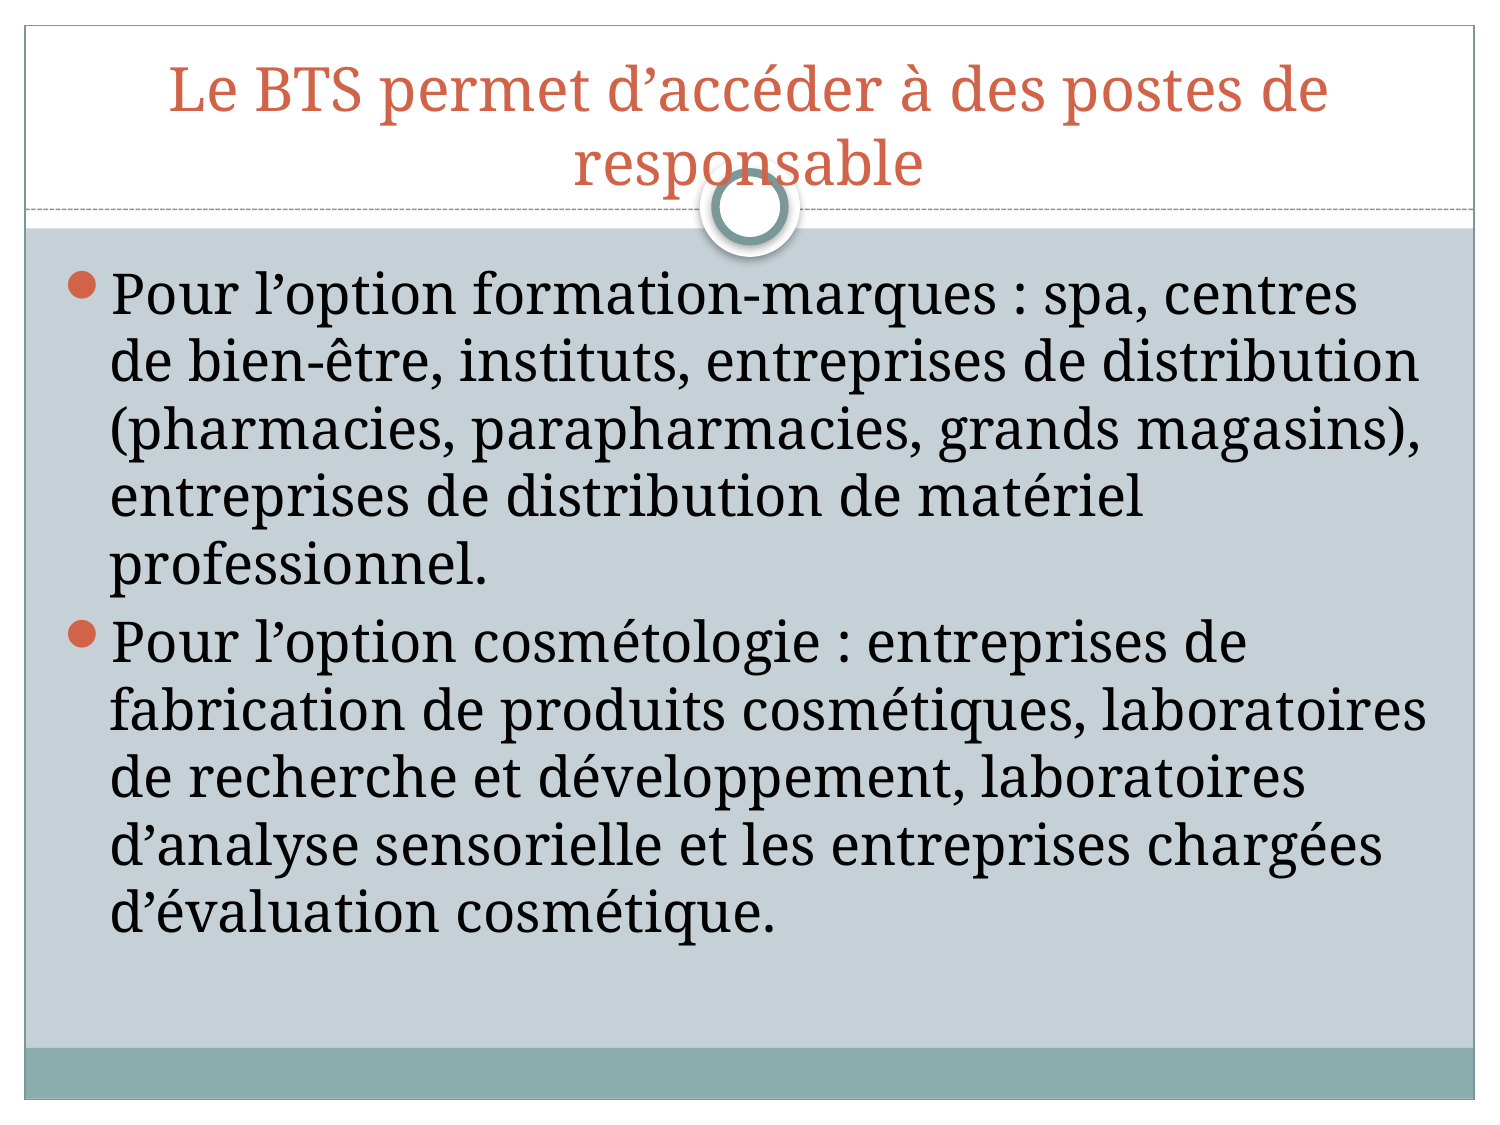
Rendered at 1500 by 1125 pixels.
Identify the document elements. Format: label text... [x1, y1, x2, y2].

title Le BTS permet d’accéder à des postes de responsable [49, 42, 1450, 205]
list Pour l’option formation-marques : spa, centres de bien-être, instituts, entreprises de distribution (pharmacies, parapharmacies, grands magasins), entreprises de distribution de matériel professionnel. Pour l’option cosmétologie : entreprises de fabrication de produits cosmétiques, laboratoires de recherche et développement, laboratoires d’analyse sensorielle et les entreprises chargées d’évaluation cosmétique. [49, 250, 1445, 1001]
